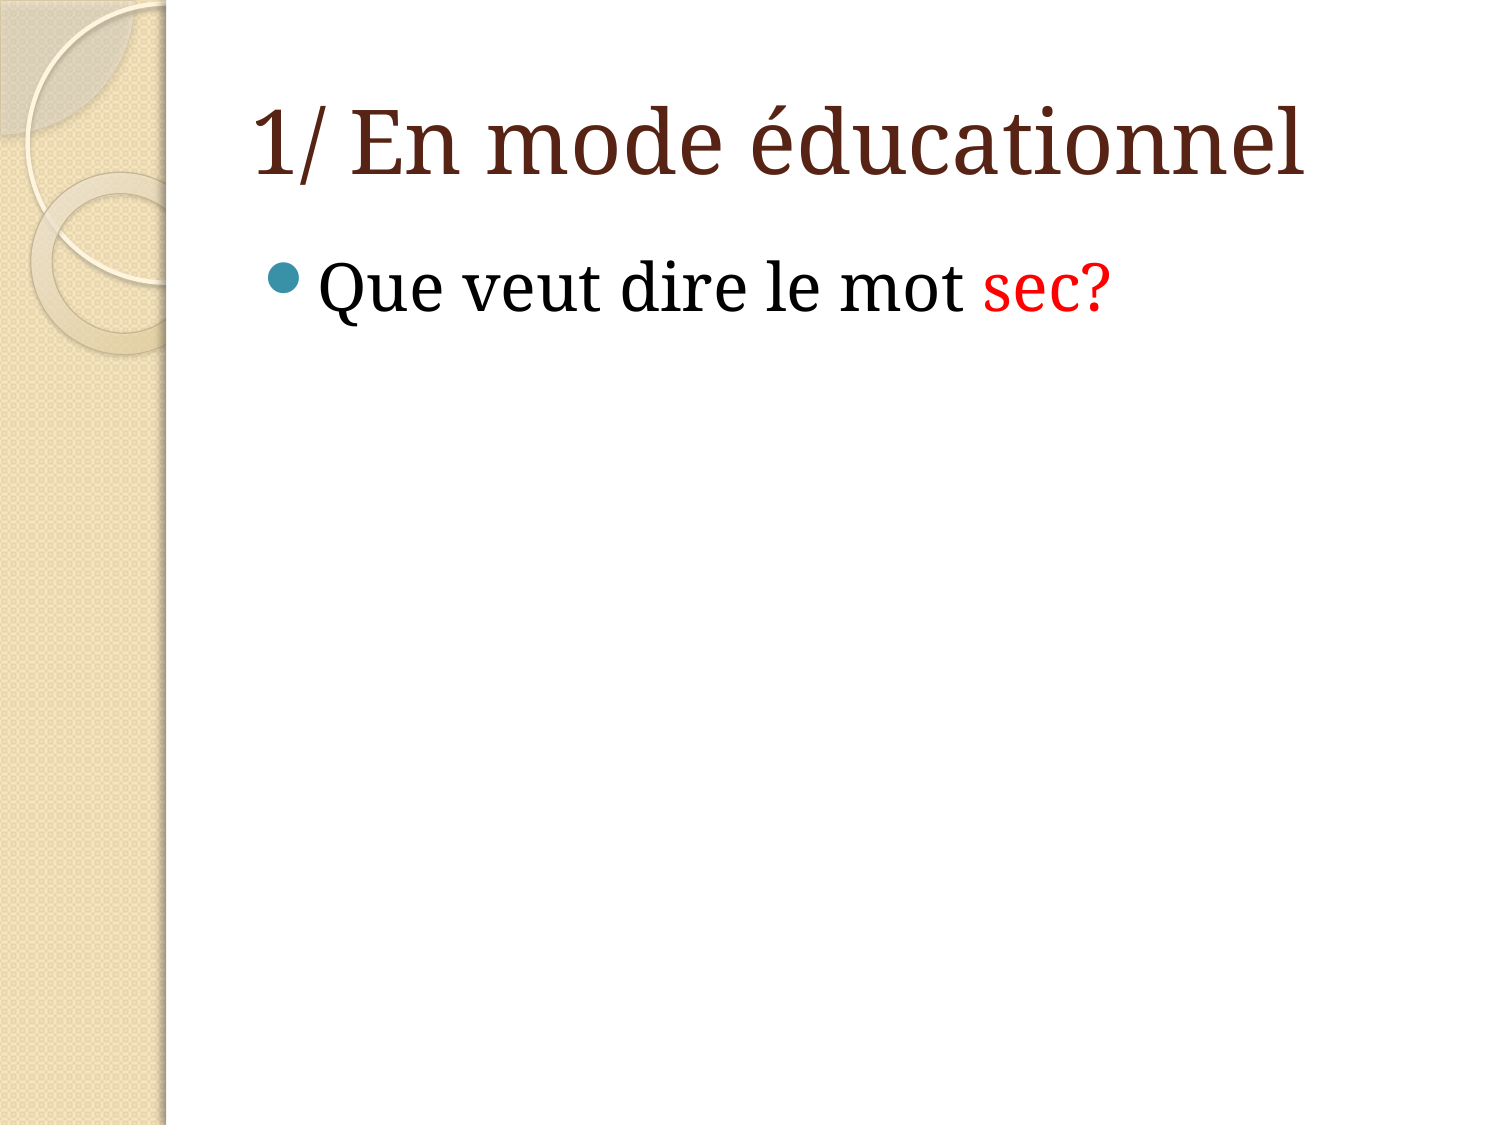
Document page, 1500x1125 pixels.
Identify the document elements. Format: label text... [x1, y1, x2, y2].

title 1/ En mode éducationnel [235, 45, 1466, 233]
list Que veut dire le mot sec? [235, 237, 1466, 1025]
